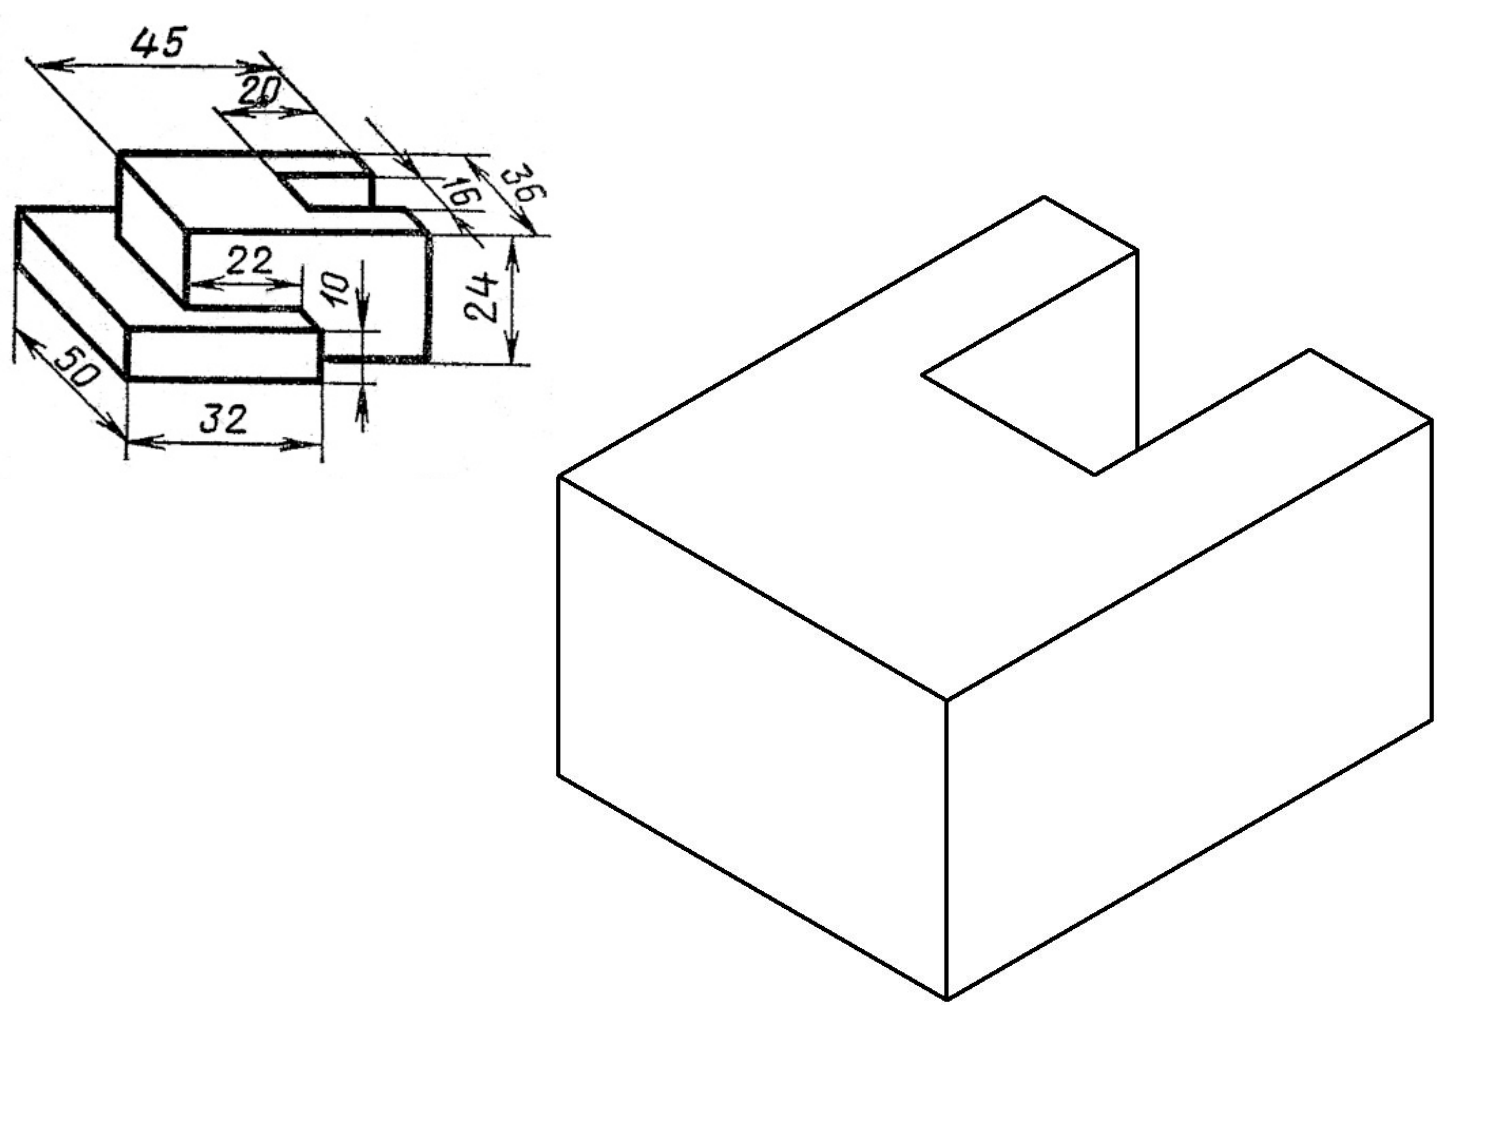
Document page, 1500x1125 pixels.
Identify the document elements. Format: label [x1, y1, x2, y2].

picture [0, 0, 1437, 1005]
